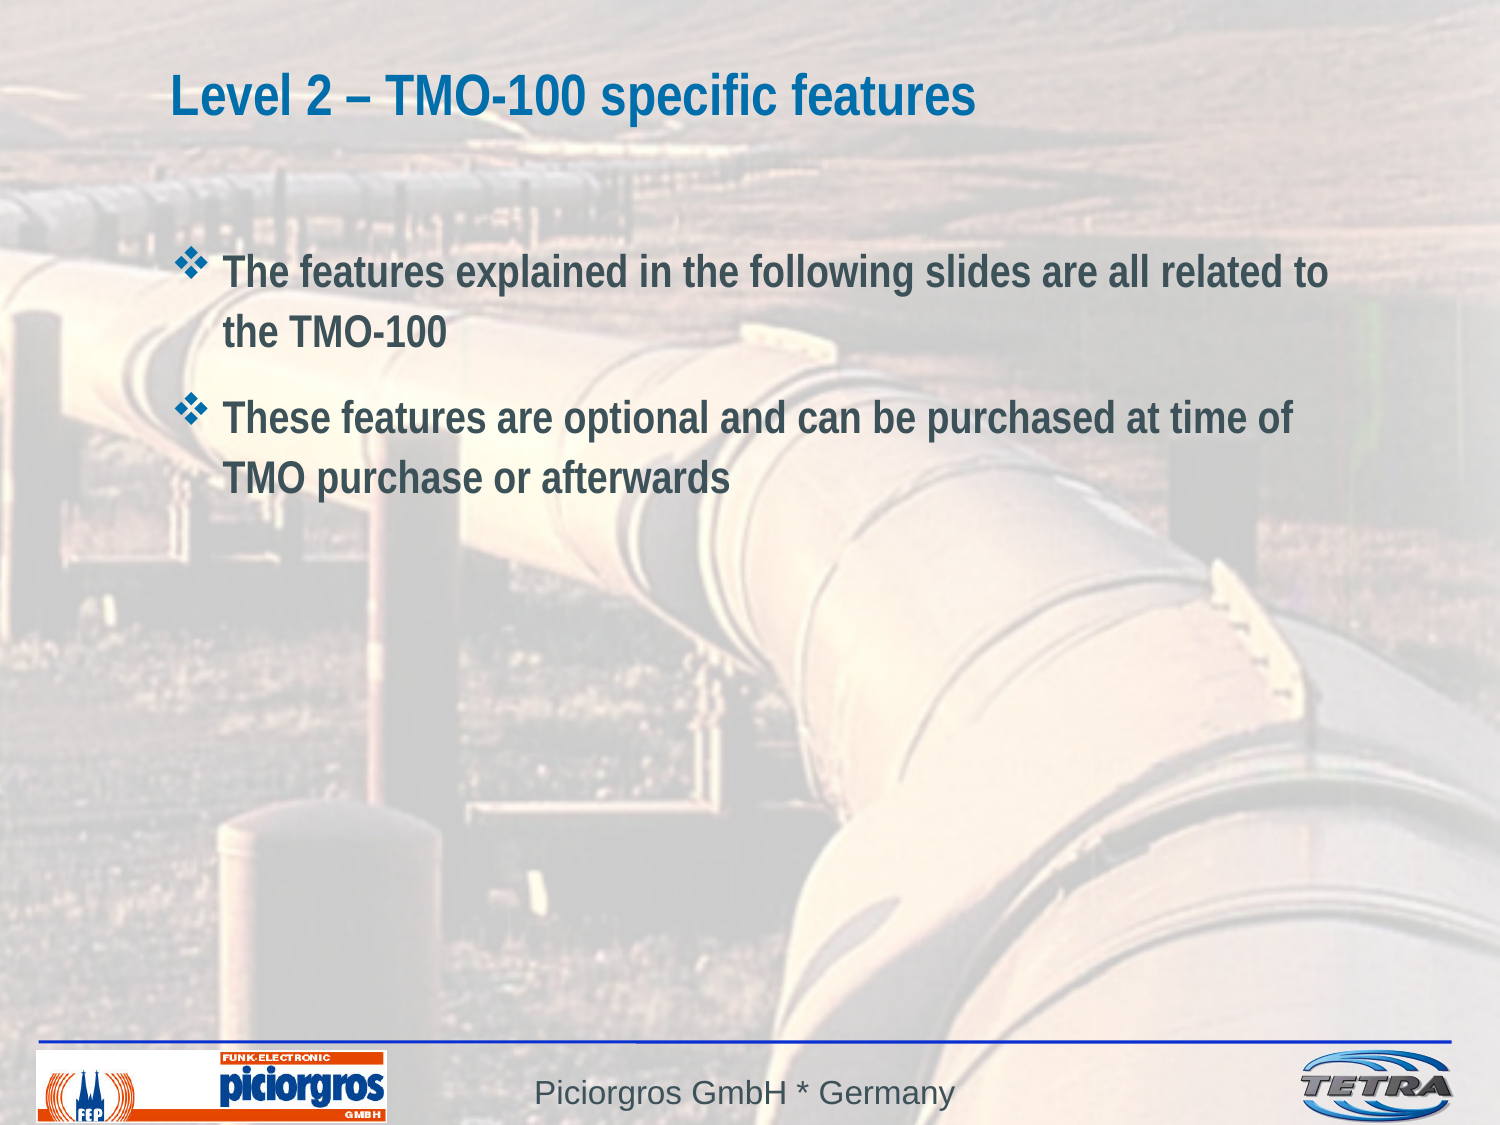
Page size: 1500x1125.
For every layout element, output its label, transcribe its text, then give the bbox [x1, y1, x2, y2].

picture [0, 0, 1500, 1125]
title Level 2 – TMO-100 specific features [170, 57, 1365, 129]
list The features explained in the following slides are all related to the TMO-100 These features are optional and can be purchased at time of TMO purchase or afterwards [170, 235, 1365, 941]
